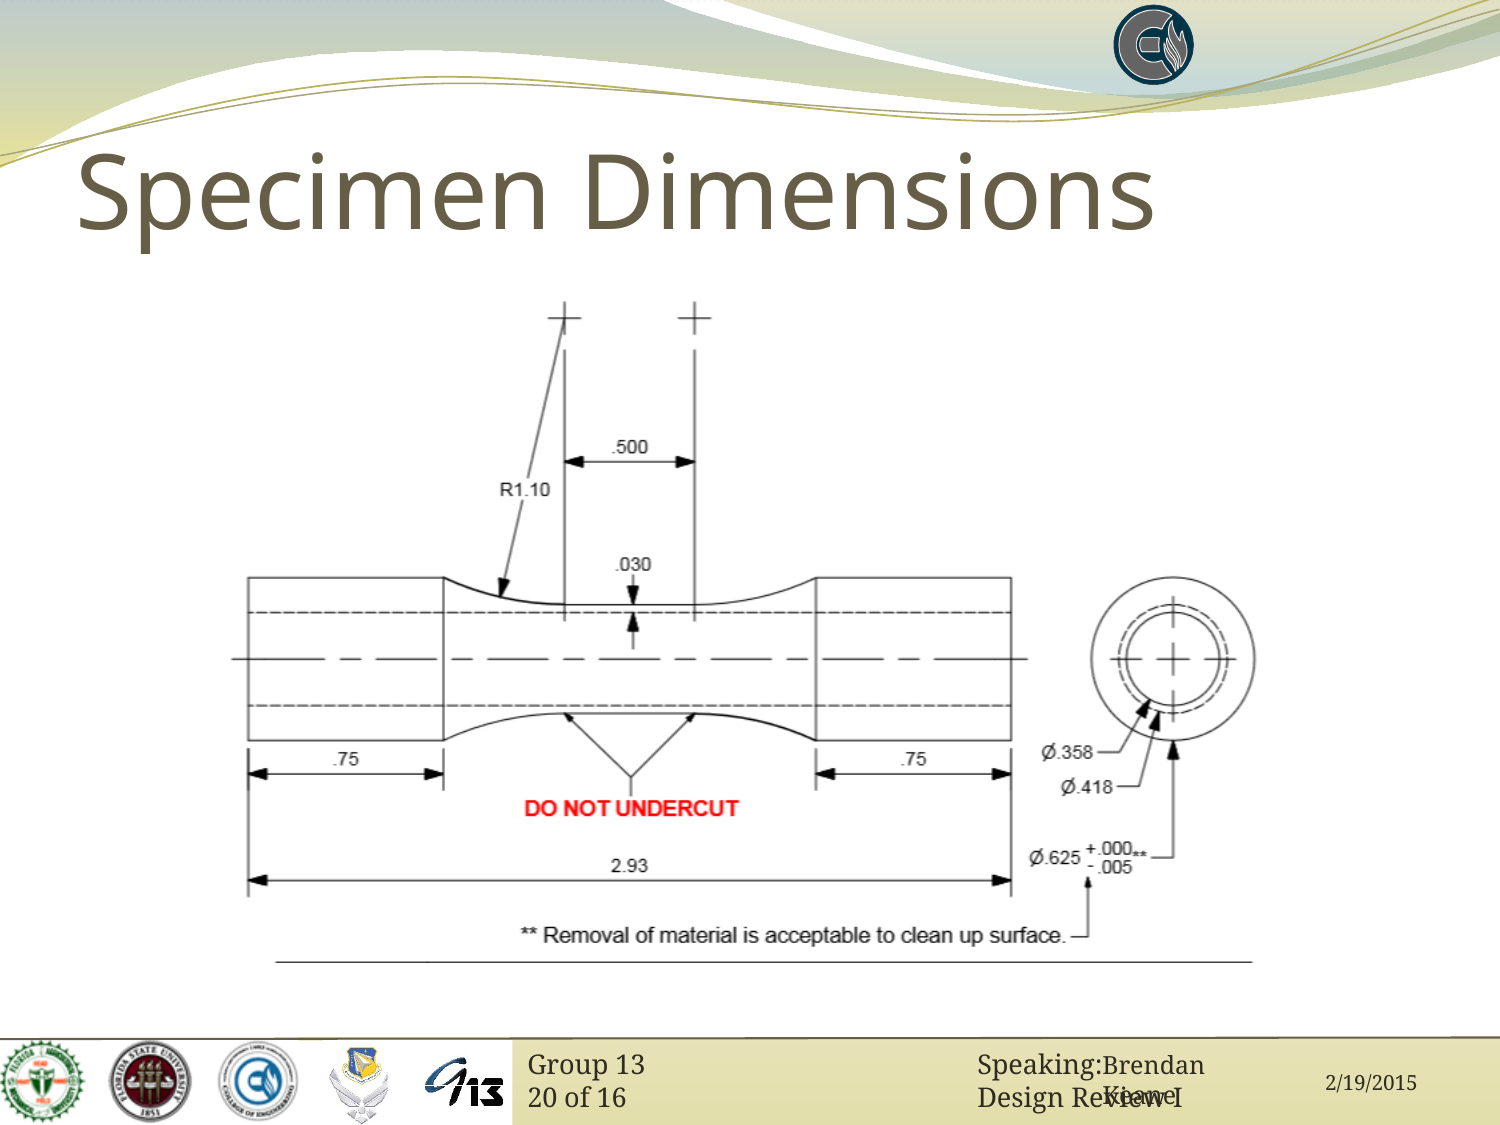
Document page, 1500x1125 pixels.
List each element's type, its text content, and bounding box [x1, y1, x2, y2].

picture [1118, 9, 1172, 62]
title Specimen Dimensions [75, 62, 1425, 250]
picture [1140, 38, 1159, 52]
picture [1164, 22, 1187, 62]
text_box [224, 257, 1294, 963]
text_box Brendan Keane [1087, 1042, 1288, 1117]
picture [323, 1040, 513, 1125]
picture [1081, 0, 1225, 62]
picture [0, 1040, 298, 1125]
